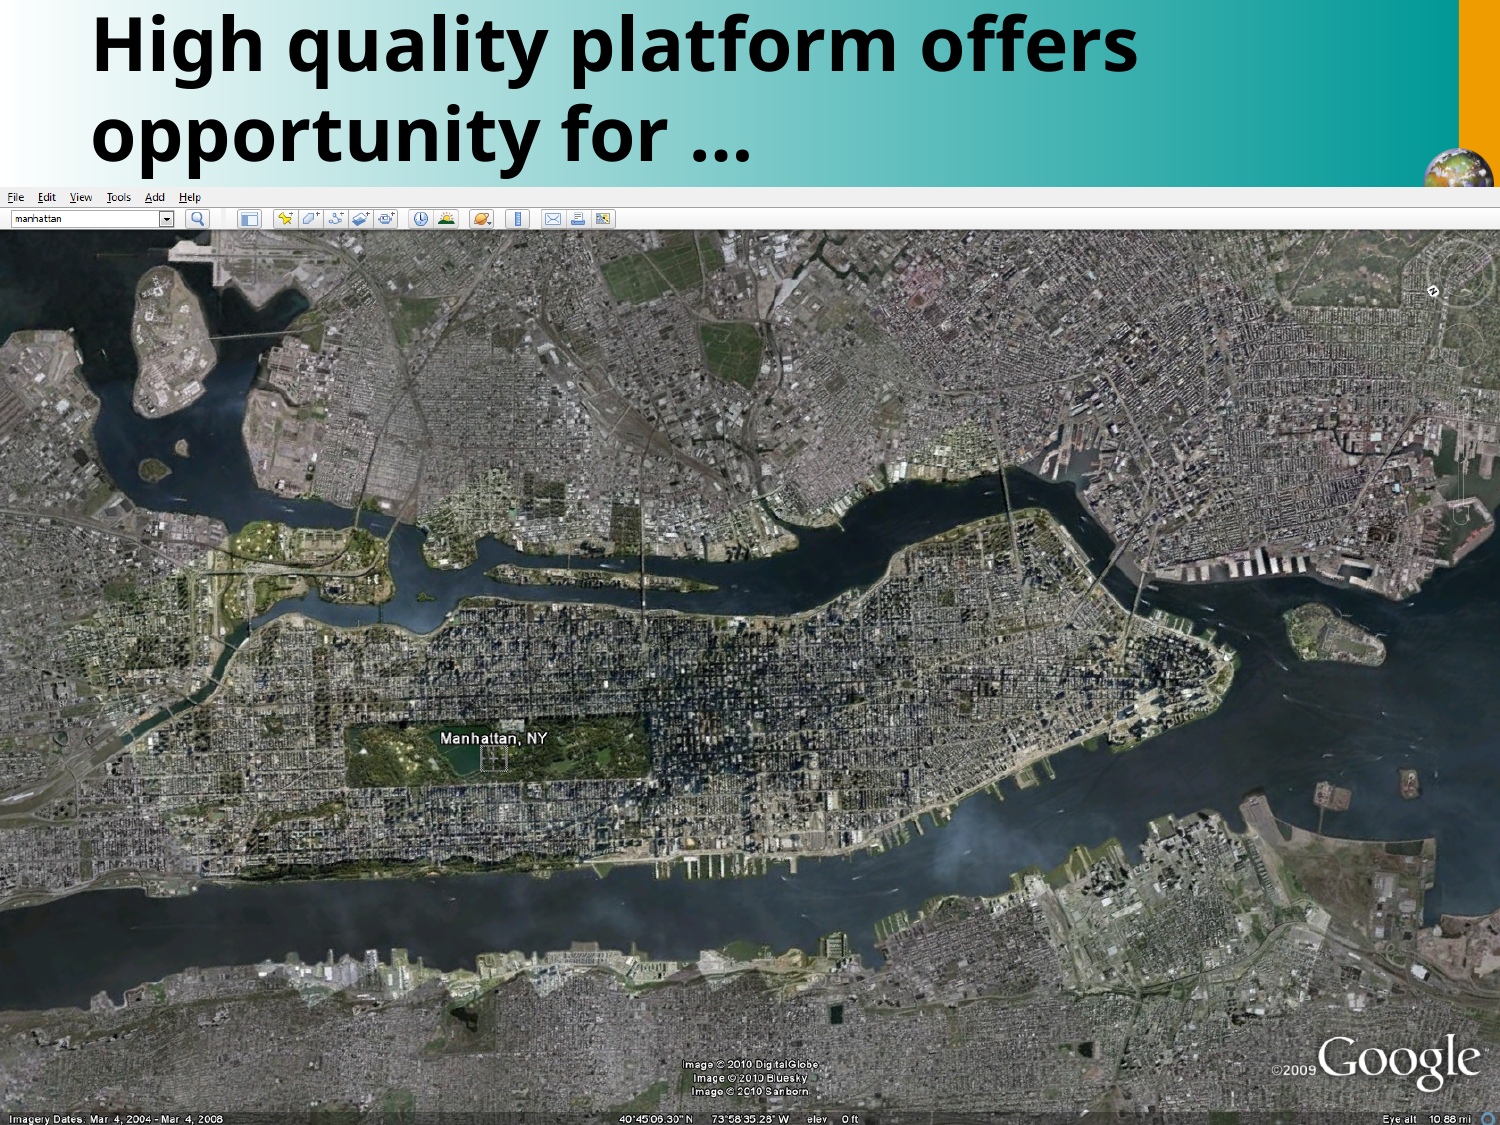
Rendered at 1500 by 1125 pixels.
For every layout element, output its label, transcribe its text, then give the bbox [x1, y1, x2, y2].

picture [0, 148, 1500, 1125]
title High quality platform offers opportunity for … [74, 15, 1388, 159]
